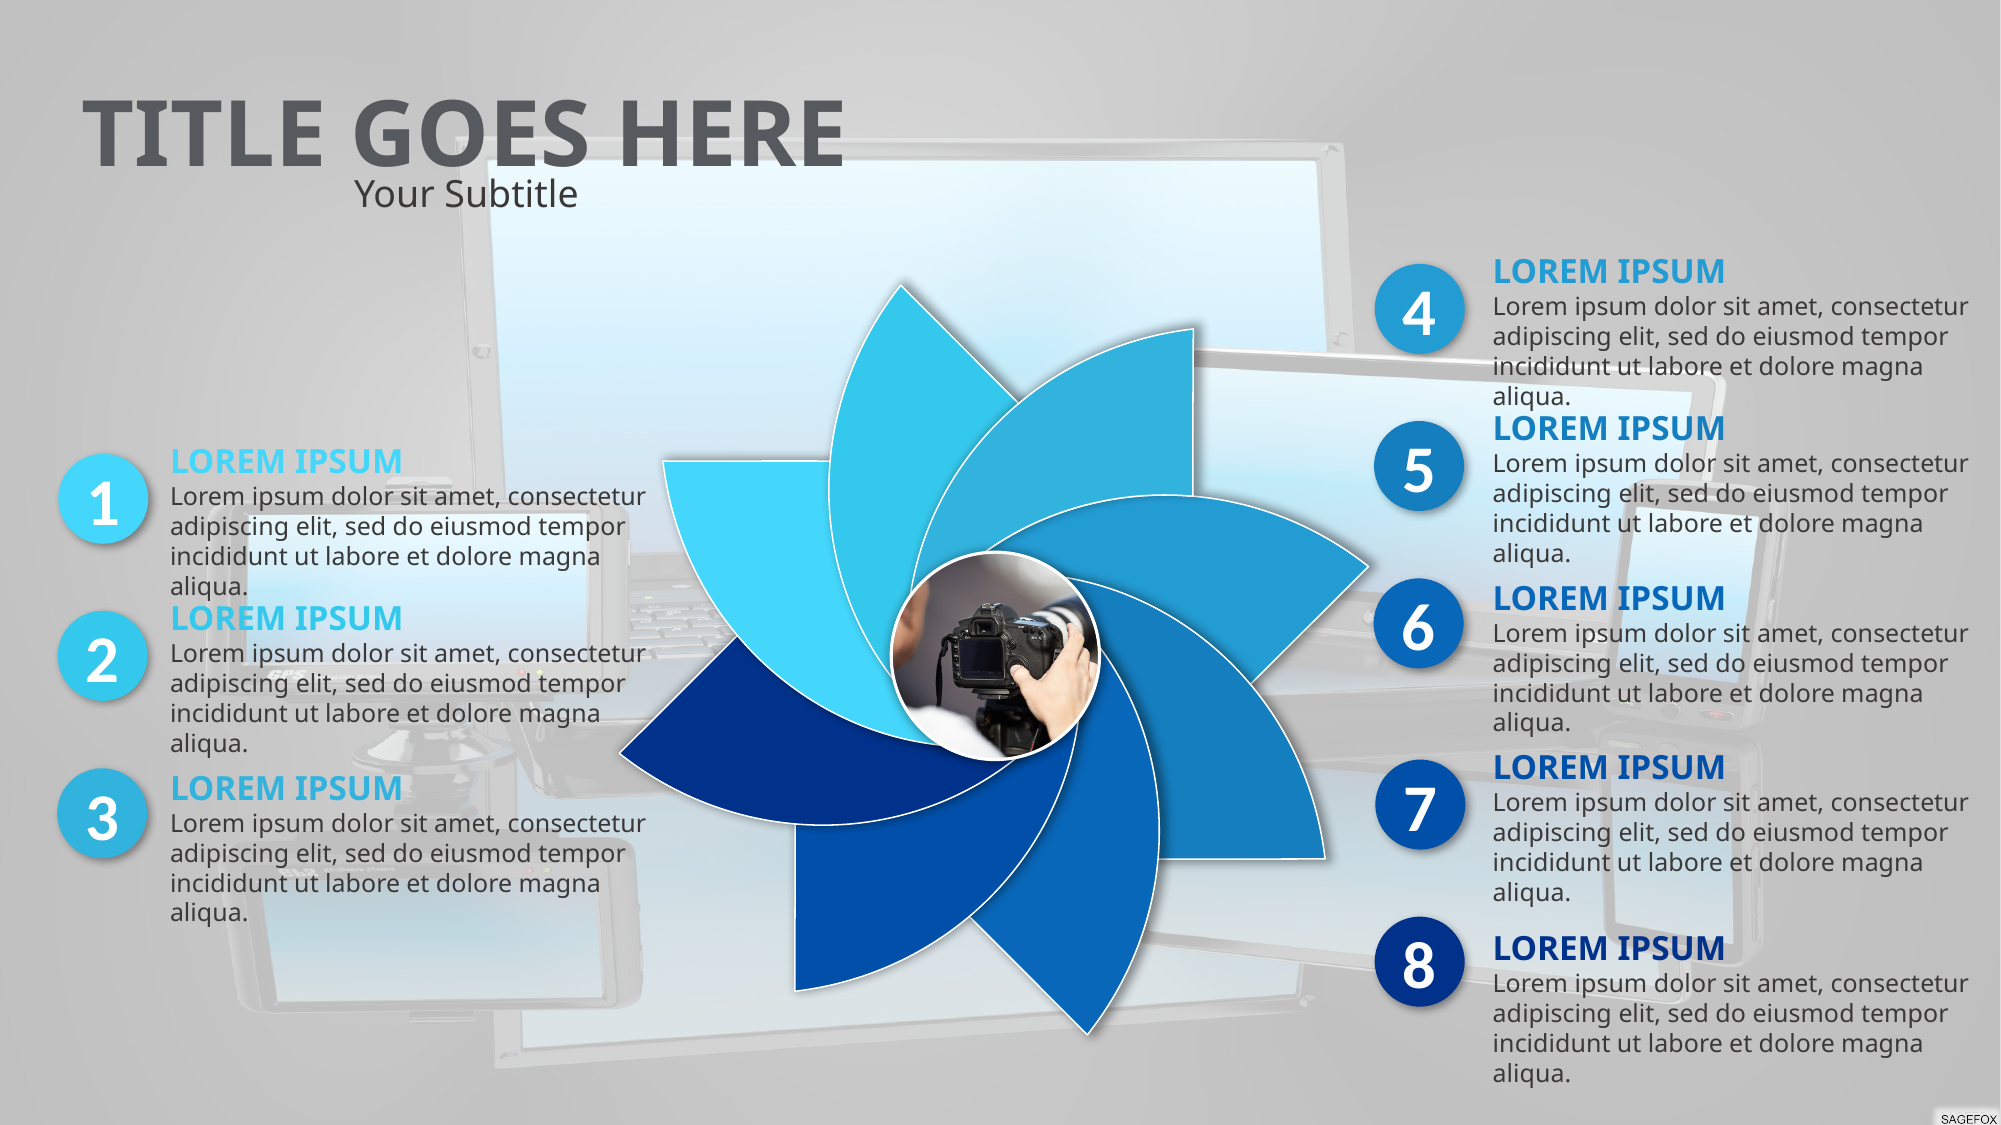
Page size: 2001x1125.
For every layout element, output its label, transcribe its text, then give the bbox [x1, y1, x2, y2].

text_box LOREM IPSUM Lorem ipsum dolor sit amet, consectetur adipiscing elit, sed do eiusmod tempor incididunt ut labore et dolore magna aliqua. [1482, 245, 2000, 416]
text_box 8 [1373, 915, 1466, 1008]
text_box [891, 552, 1100, 760]
text_box 1 [57, 452, 150, 545]
text_box [828, 285, 1014, 667]
text_box [678, 461, 922, 743]
text_box [794, 739, 1076, 992]
text_box [1014, 497, 1369, 675]
text_box [678, 640, 999, 826]
text_box LOREM IPSUM Lorem ipsum dolor sit amet, consectetur adipiscing elit, sed do eiusmod tempor incididunt ut labore et dolore magna aliqua. [160, 606, 678, 763]
text_box LOREM IPSUM Lorem ipsum dolor sit amet, consectetur adipiscing elit, sed do eiusmod tempor incididunt ut labore et dolore magna aliqua. [1482, 573, 2000, 742]
text_box 6 [1372, 577, 1465, 670]
picture [1938, 1114, 1999, 1125]
text_box 3 [56, 767, 149, 860]
text_box LOREM IPSUM Lorem ipsum dolor sit amet, consectetur adipiscing elit, sed do eiusmod tempor incididunt ut labore et dolore magna aliqua. [160, 763, 678, 932]
text_box LOREM IPSUM Lorem ipsum dolor sit amet, consectetur adipiscing elit, sed do eiusmod tempor incididunt ut labore et dolore magna aliqua. [1482, 742, 2000, 911]
text_box LOREM IPSUM Lorem ipsum dolor sit amet, consectetur adipiscing elit, sed do eiusmod tempor incididunt ut labore et dolore magna aliqua. [160, 435, 678, 606]
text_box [13, 66, 918, 224]
text_box 5 [1373, 419, 1466, 513]
text_box LOREM IPSUM Lorem ipsum dolor sit amet, consectetur adipiscing elit, sed do eiusmod tempor incididunt ut labore et dolore magna aliqua. [1482, 416, 2000, 573]
text_box 4 [1373, 262, 1466, 355]
text_box [1080, 580, 1326, 860]
text_box [976, 662, 1160, 1035]
text_box 2 [56, 609, 149, 702]
text_box [912, 328, 1194, 582]
text_box 7 [1374, 758, 1467, 851]
text_box LOREM IPSUM Lorem ipsum dolor sit amet, consectetur adipiscing elit, sed do eiusmod tempor incididunt ut labore et dolore magna aliqua. [1482, 922, 2000, 1092]
